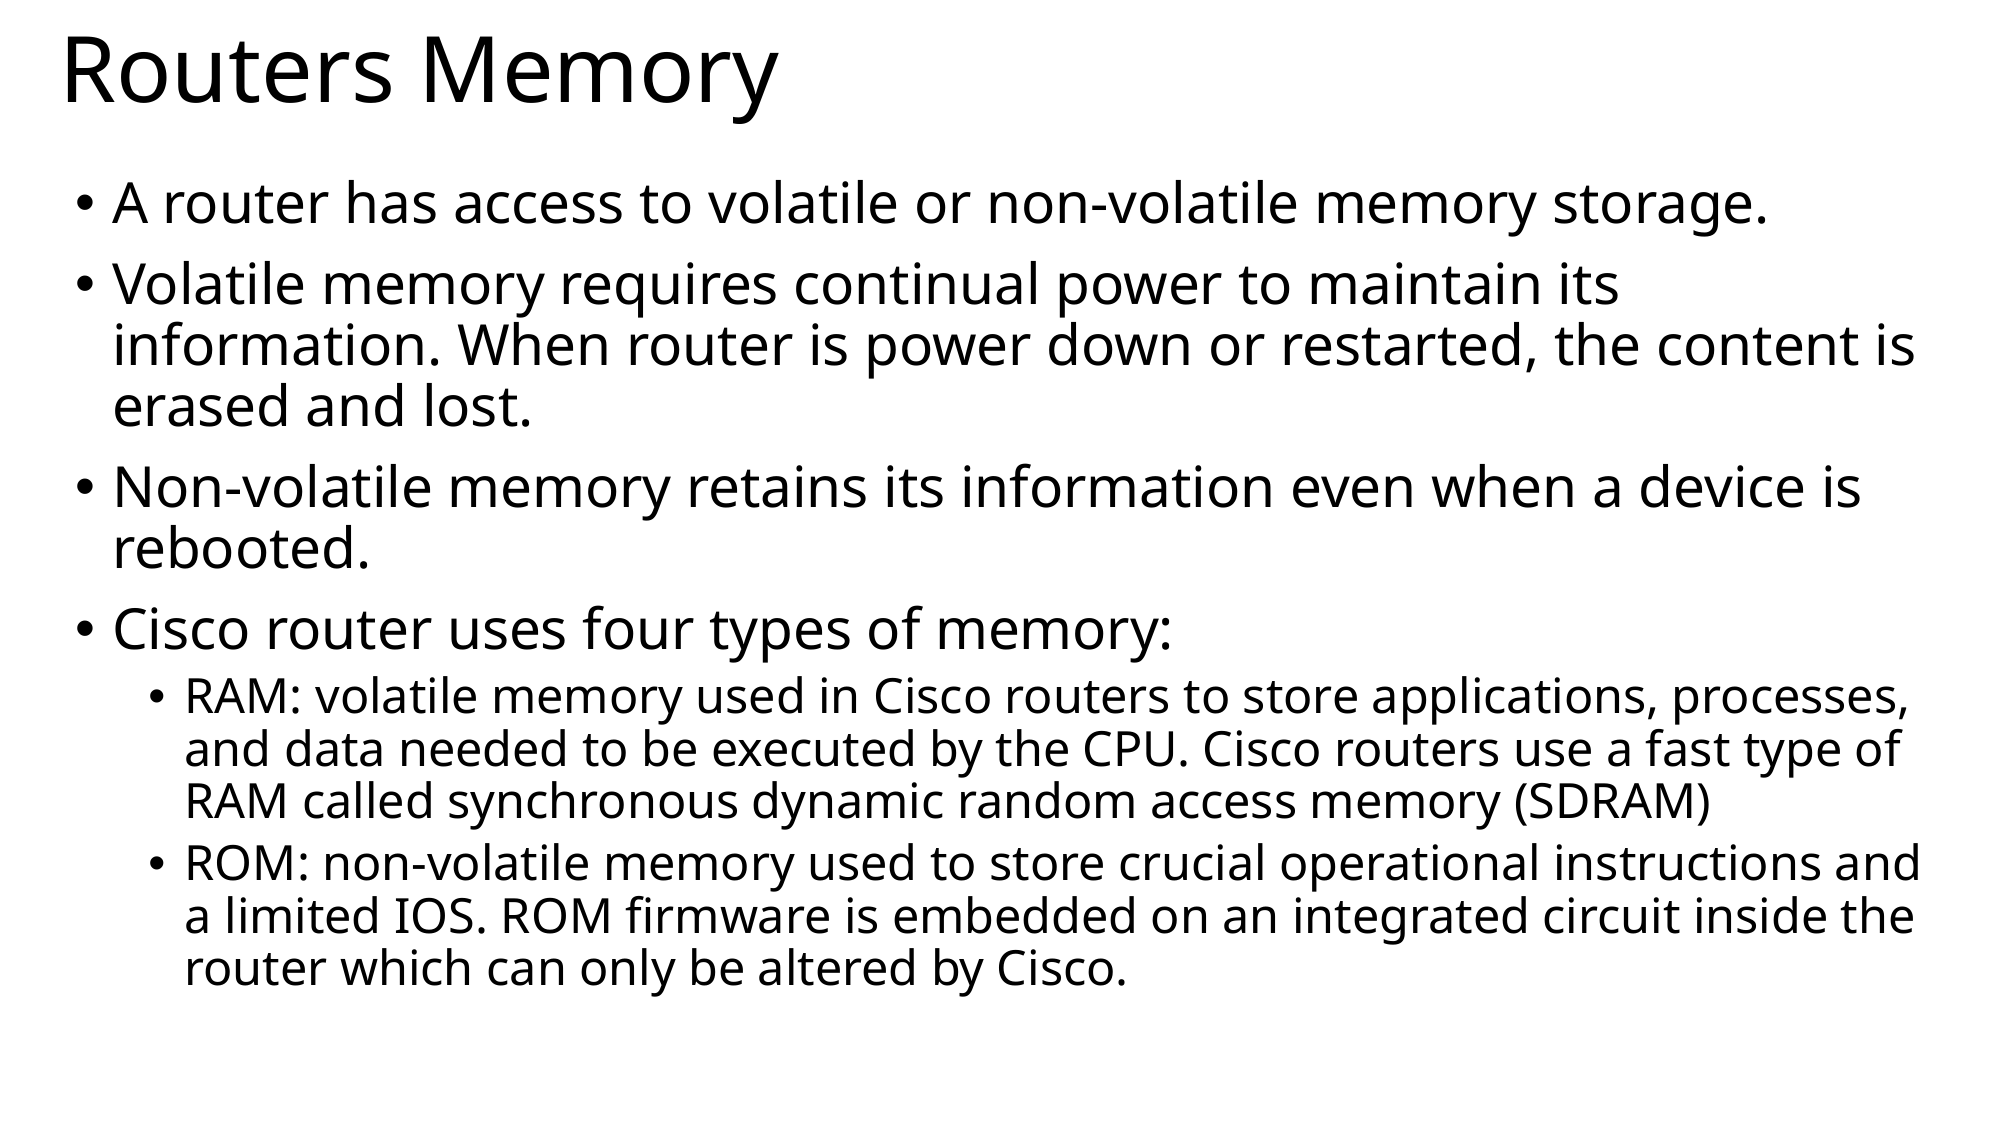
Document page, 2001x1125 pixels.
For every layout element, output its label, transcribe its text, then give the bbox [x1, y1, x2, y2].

list A router has access to volatile or non-volatile memory storage. Volatile memory requires continual power to maintain its information. When router is power down or restarted, the content is erased and lost. Non-volatile memory retains its information even when a device is rebooted. Cisco router uses four types of memory: RAM: volatile memory used in Cisco routers to store applications, processes, and data needed to be executed by the CPU. Cisco routers use a fast type of RAM called synchronous dynamic random access memory (SDRAM) ROM: non-volatile memory used to store crucial operational instructions and a limited IOS. ROM firmware is embedded on an integrated circuit inside the router which can only be altered by Cisco. [60, 167, 1950, 1061]
title Routers Memory [44, 0, 1933, 147]
